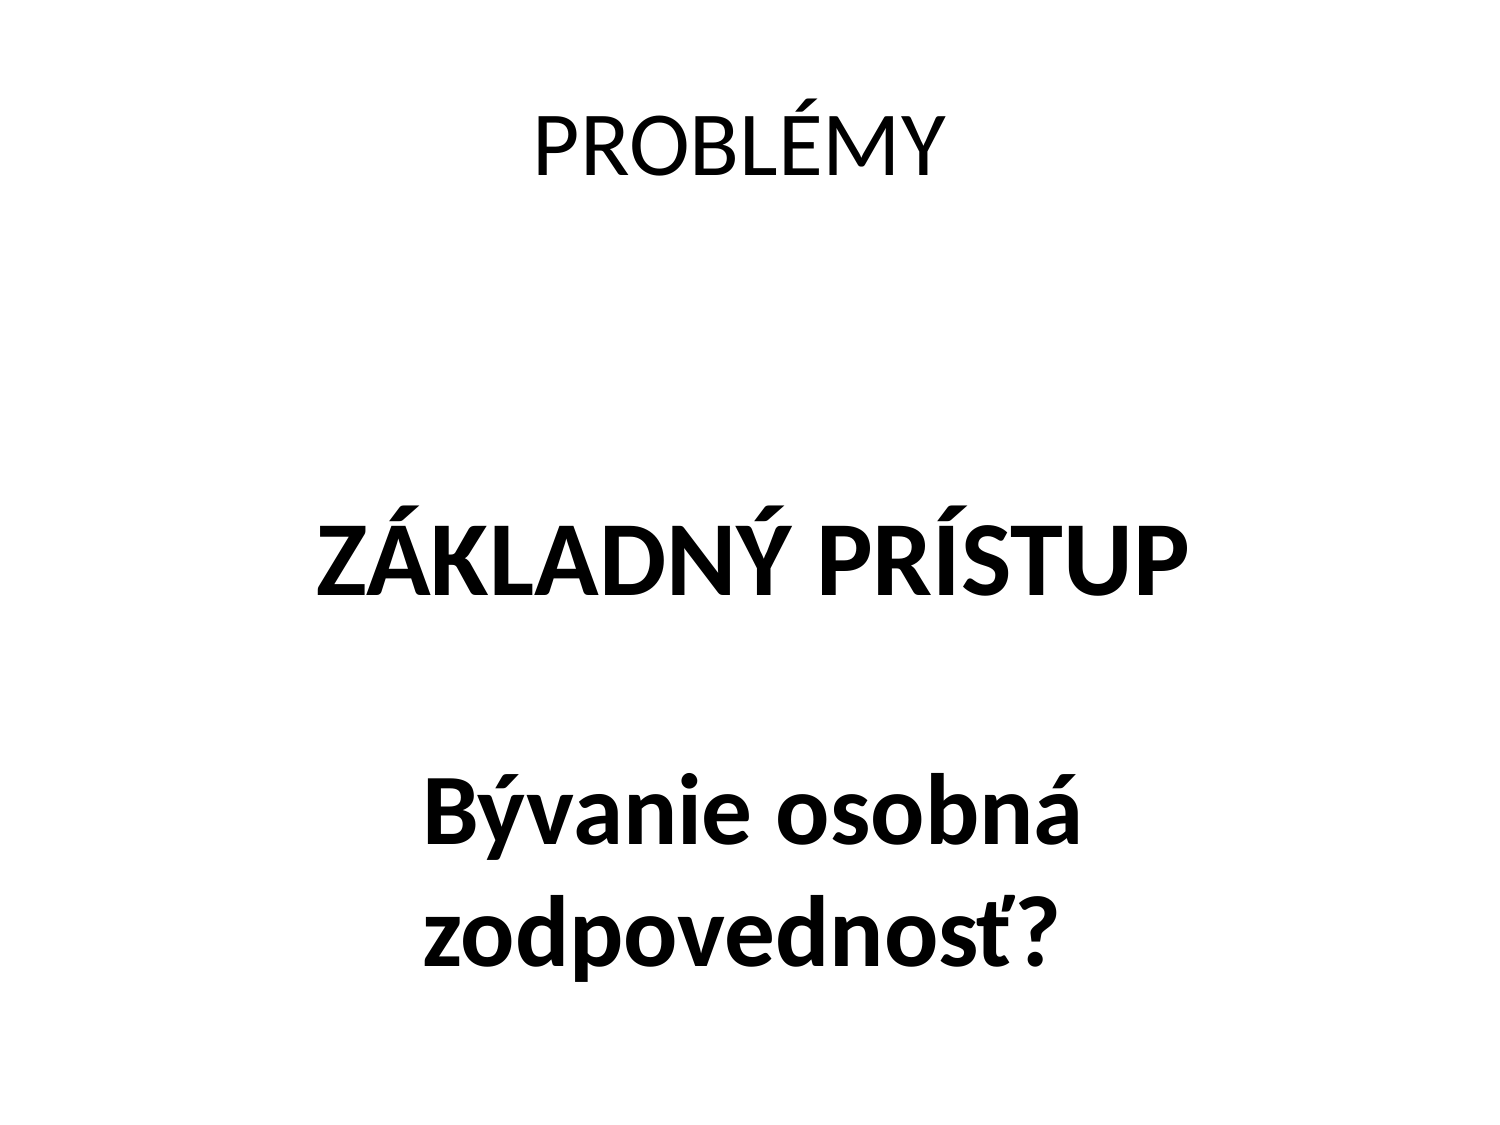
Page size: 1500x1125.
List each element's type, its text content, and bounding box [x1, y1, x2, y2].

title PROBLÉMY [75, 45, 1425, 233]
list ZÁKLADNÝ PRÍSTUP Bývanie osobná zodpovednosť? [75, 262, 1425, 1005]
